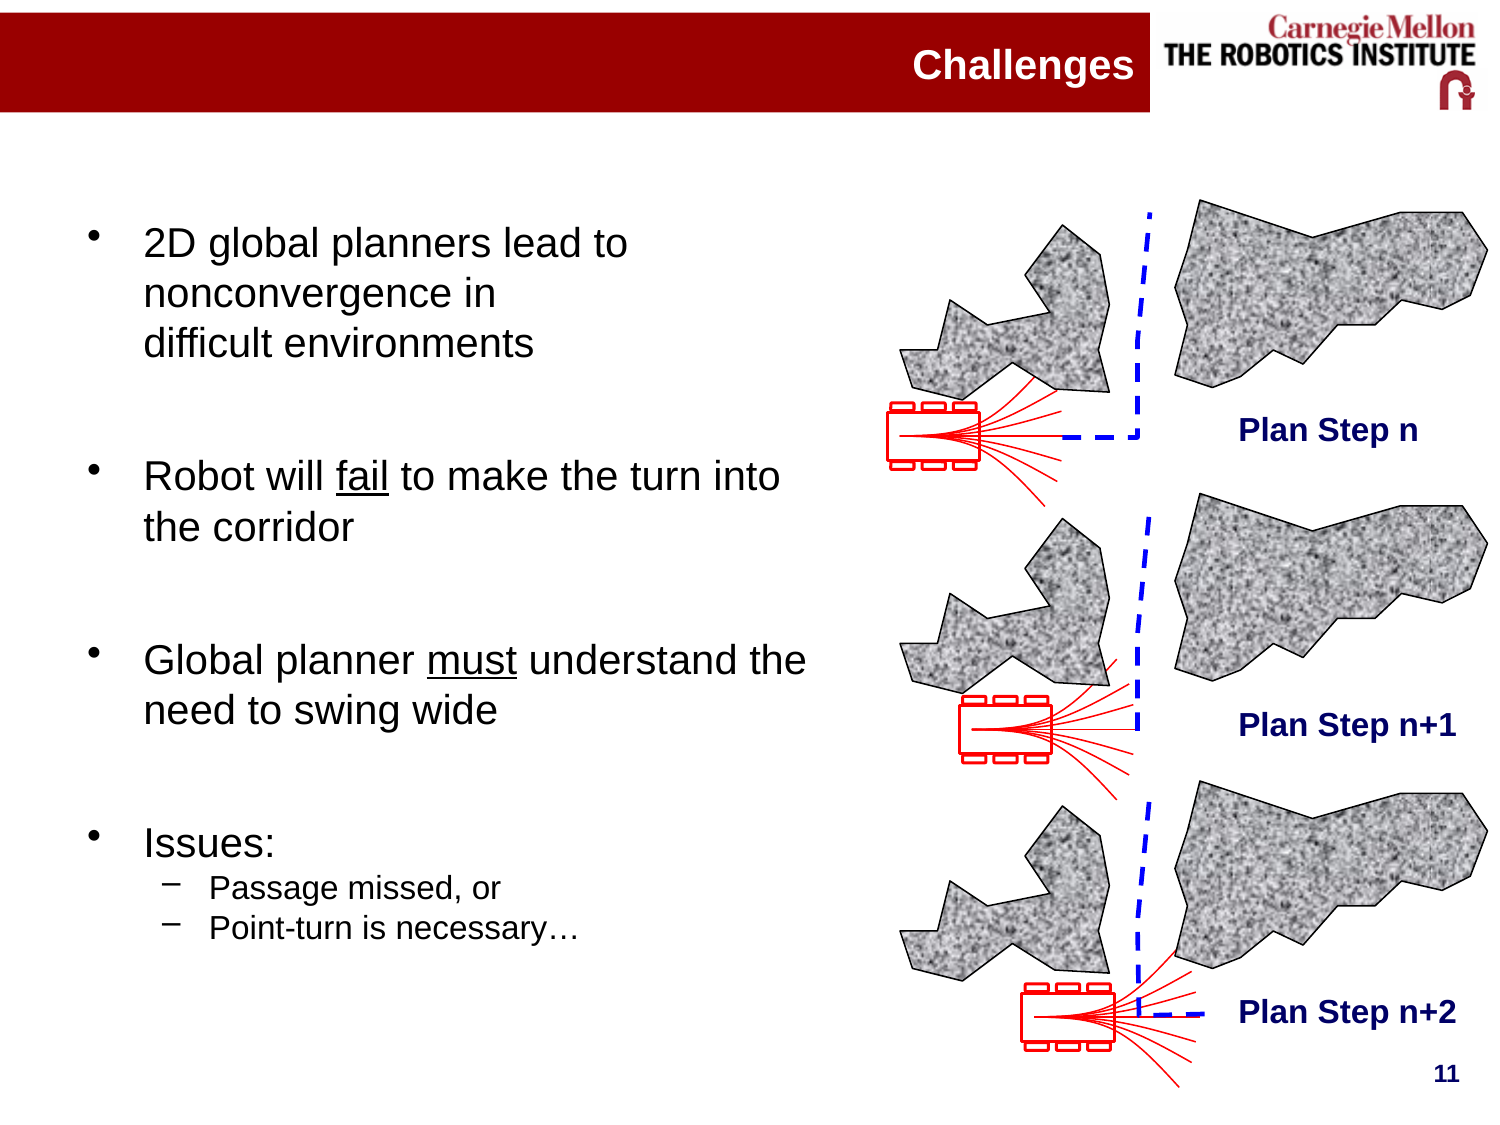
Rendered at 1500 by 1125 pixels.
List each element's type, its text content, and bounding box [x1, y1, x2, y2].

text_box [900, 224, 1110, 391]
text_box [1174, 493, 1488, 681]
text_box [1174, 781, 1488, 969]
text_box Plan Step n+2 [1224, 982, 1475, 1038]
picture [1156, 12, 1488, 111]
text_box [900, 518, 1110, 692]
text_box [959, 658, 1138, 801]
text_box [1137, 793, 1188, 944]
text_box [1069, 212, 1150, 438]
text_box Plan Step n [1224, 399, 1463, 455]
text_box [900, 810, 1110, 981]
text_box Plan Step n+1 [1224, 694, 1488, 750]
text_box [887, 365, 1066, 507]
text_box [1174, 200, 1488, 388]
slide_number 11 [1204, 1049, 1476, 1085]
list 2D global planners lead to nonconvergence in difficult environments Robot will fail to make the turn into the corridor Global planner must understand the need to swing wide Issues: Passage missed, or Point-turn is necessary… [71, 208, 851, 1001]
title Challenges [0, 12, 1151, 113]
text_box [1021, 946, 1201, 1088]
text_box [1137, 505, 1150, 668]
